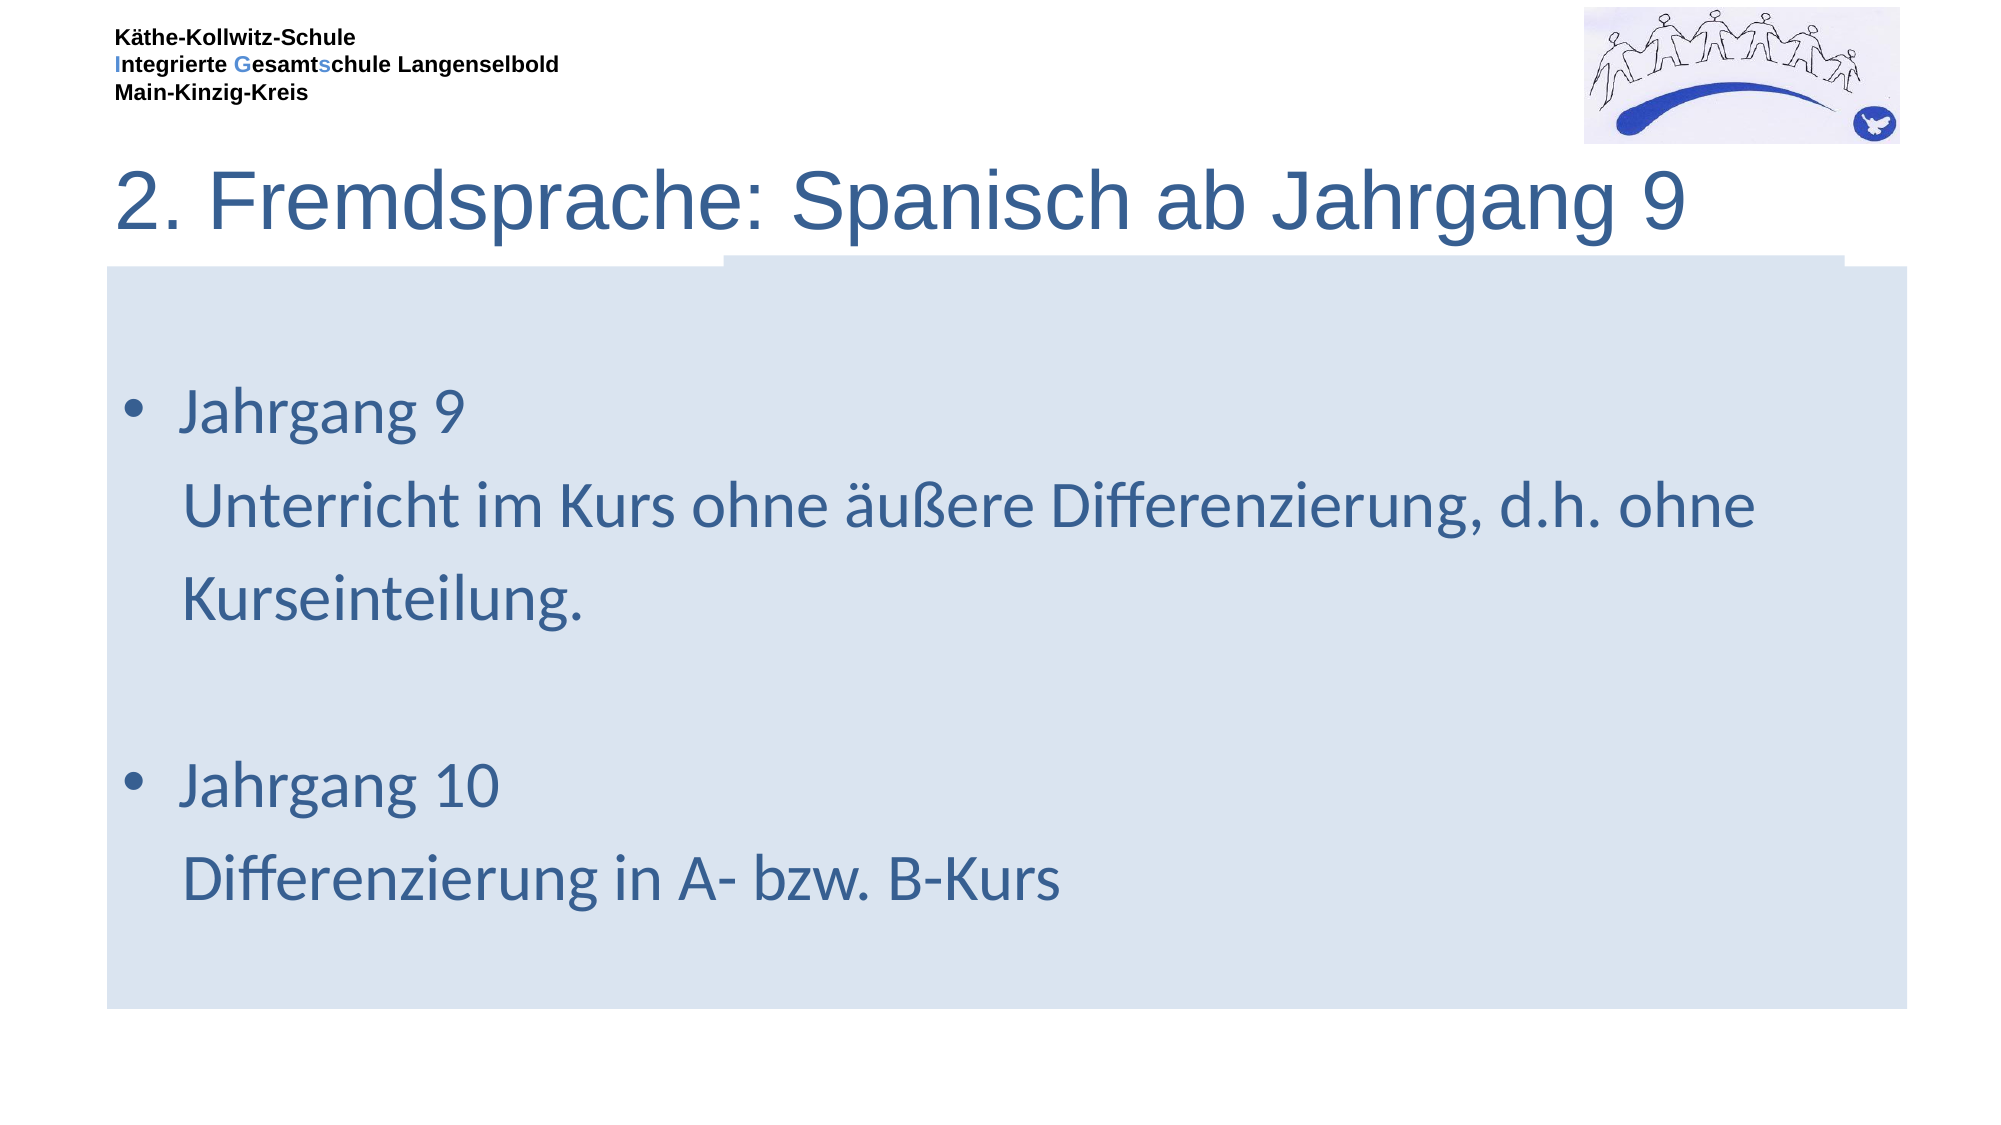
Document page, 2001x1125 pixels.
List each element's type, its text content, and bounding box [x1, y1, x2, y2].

picture [1584, 7, 1900, 137]
title 2. Fremdsprache: Spanisch ab Jahrgang 9 [99, 137, 1900, 256]
list Jahrgang 9 Unterricht im Kurs ohne äußere Differenzierung, d.h. ohne Kurseinteilung. Jahrgang 10 Differenzierung in A- bzw. B-Kurs [107, 266, 1908, 1009]
text_box Jahrgang 9 Unterricht im Kurs ohne äußere Differenzierung, d.h. ohne Kurseinteilung Jahrgang 10: Differenzierung in A- bzw. B-Kurs [723, 255, 1845, 266]
